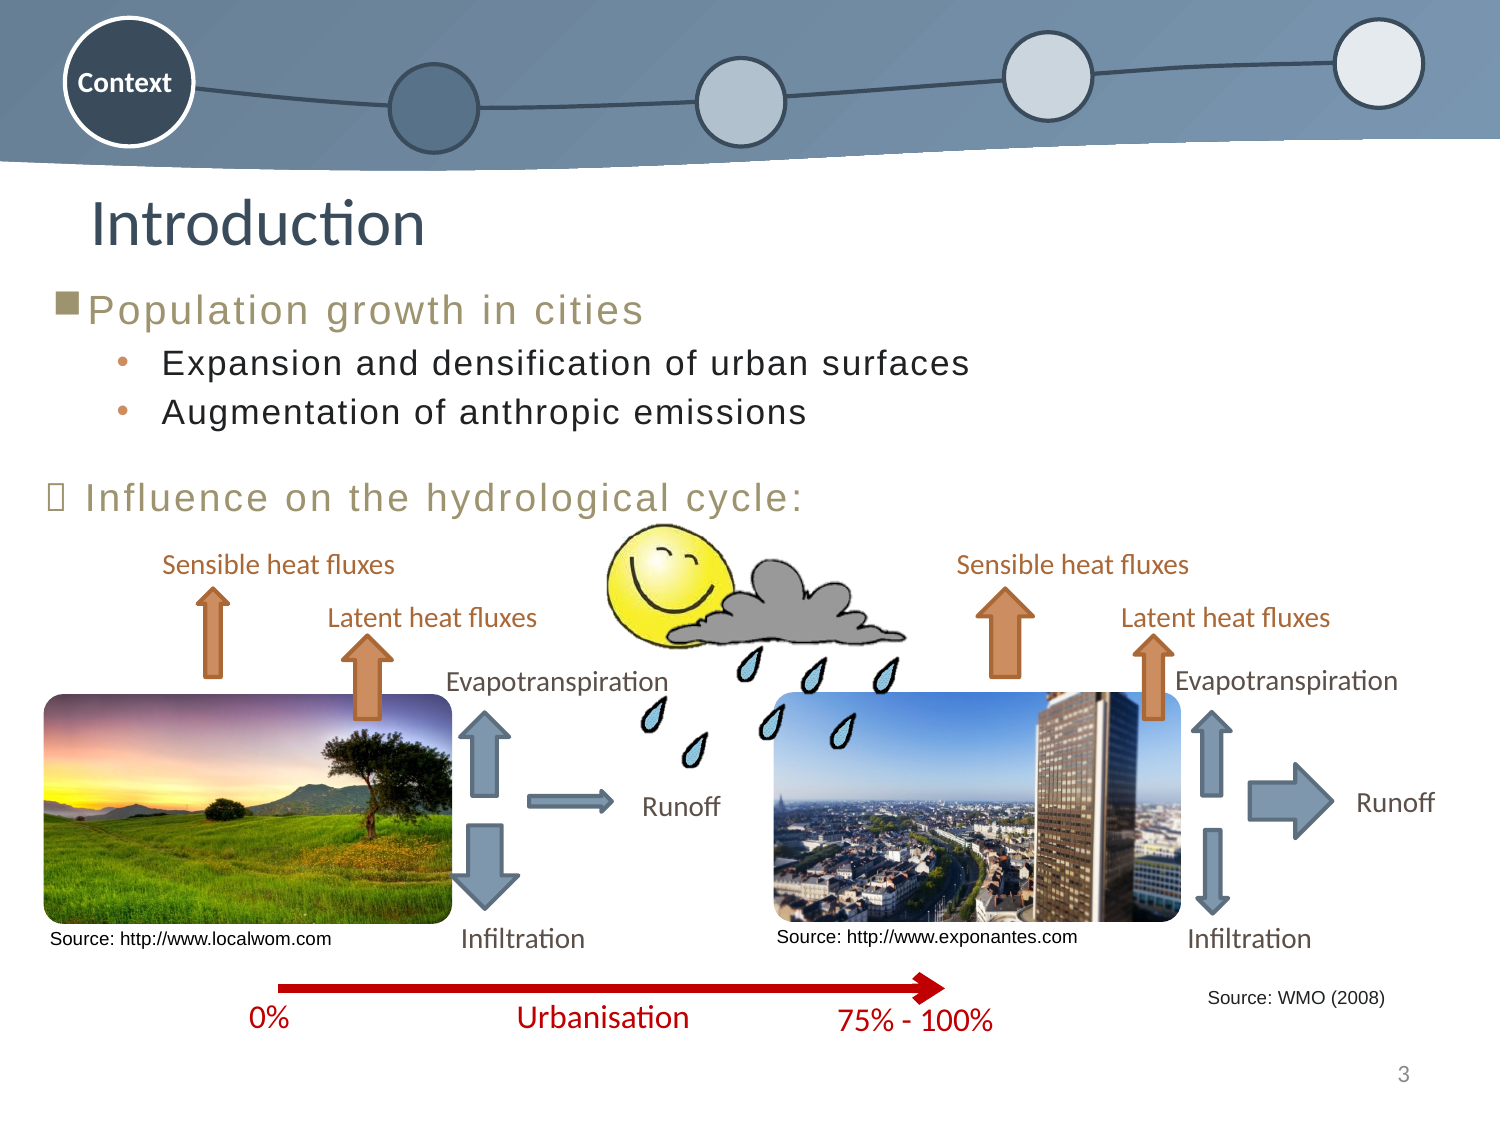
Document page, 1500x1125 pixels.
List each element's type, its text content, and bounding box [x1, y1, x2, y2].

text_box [34, 693, 453, 952]
text_box Infiltration [445, 911, 709, 962]
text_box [234, 987, 1118, 1047]
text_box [761, 691, 1182, 956]
text_box Source: WMO (2008) [1192, 978, 1441, 1016]
title Introduction [75, 125, 1425, 313]
text_box [67, 106, 192, 149]
text_box Runoff [1341, 776, 1483, 826]
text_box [560, 491, 942, 776]
text_box [68, 15, 191, 56]
text_box [1094, 60, 1332, 76]
text_box [468, 71, 706, 110]
text_box [1332, 17, 1426, 110]
text_box [1247, 762, 1335, 841]
text_box [1195, 827, 1231, 911]
text_box [458, 710, 512, 798]
text_box Sensible heat fluxes [946, 537, 1335, 588]
text_box Context [63, 56, 264, 106]
text_box [527, 788, 614, 814]
text_box [264, 76, 399, 108]
text_box [458, 823, 521, 911]
text_box [1190, 709, 1233, 798]
text_box Sensible heat fluxes [147, 537, 541, 588]
text_box Latent heat fluxes [1106, 590, 1499, 641]
text_box [0, 0, 1500, 167]
text_box Population growth in cities Expansion and densification of urban surfaces Augmentation of anthropic emissions  Influence on the hydrological cycle: [29, 267, 1409, 527]
text_box Latent heat fluxes [312, 590, 555, 641]
text_box [340, 633, 394, 692]
text_box Infiltration [1184, 911, 1436, 962]
text_box [776, 67, 1002, 99]
text_box [387, 62, 481, 155]
text_box [975, 586, 1036, 680]
text_box [1132, 641, 1175, 690]
text_box Evapotranspiration [1166, 654, 1500, 704]
text_box Runoff [627, 784, 745, 830]
slide_number 3 [1074, 1042, 1425, 1103]
text_box [195, 586, 231, 680]
text_box [694, 55, 788, 149]
text_box [1001, 30, 1095, 123]
text_box Evapotranspiration [430, 654, 555, 705]
